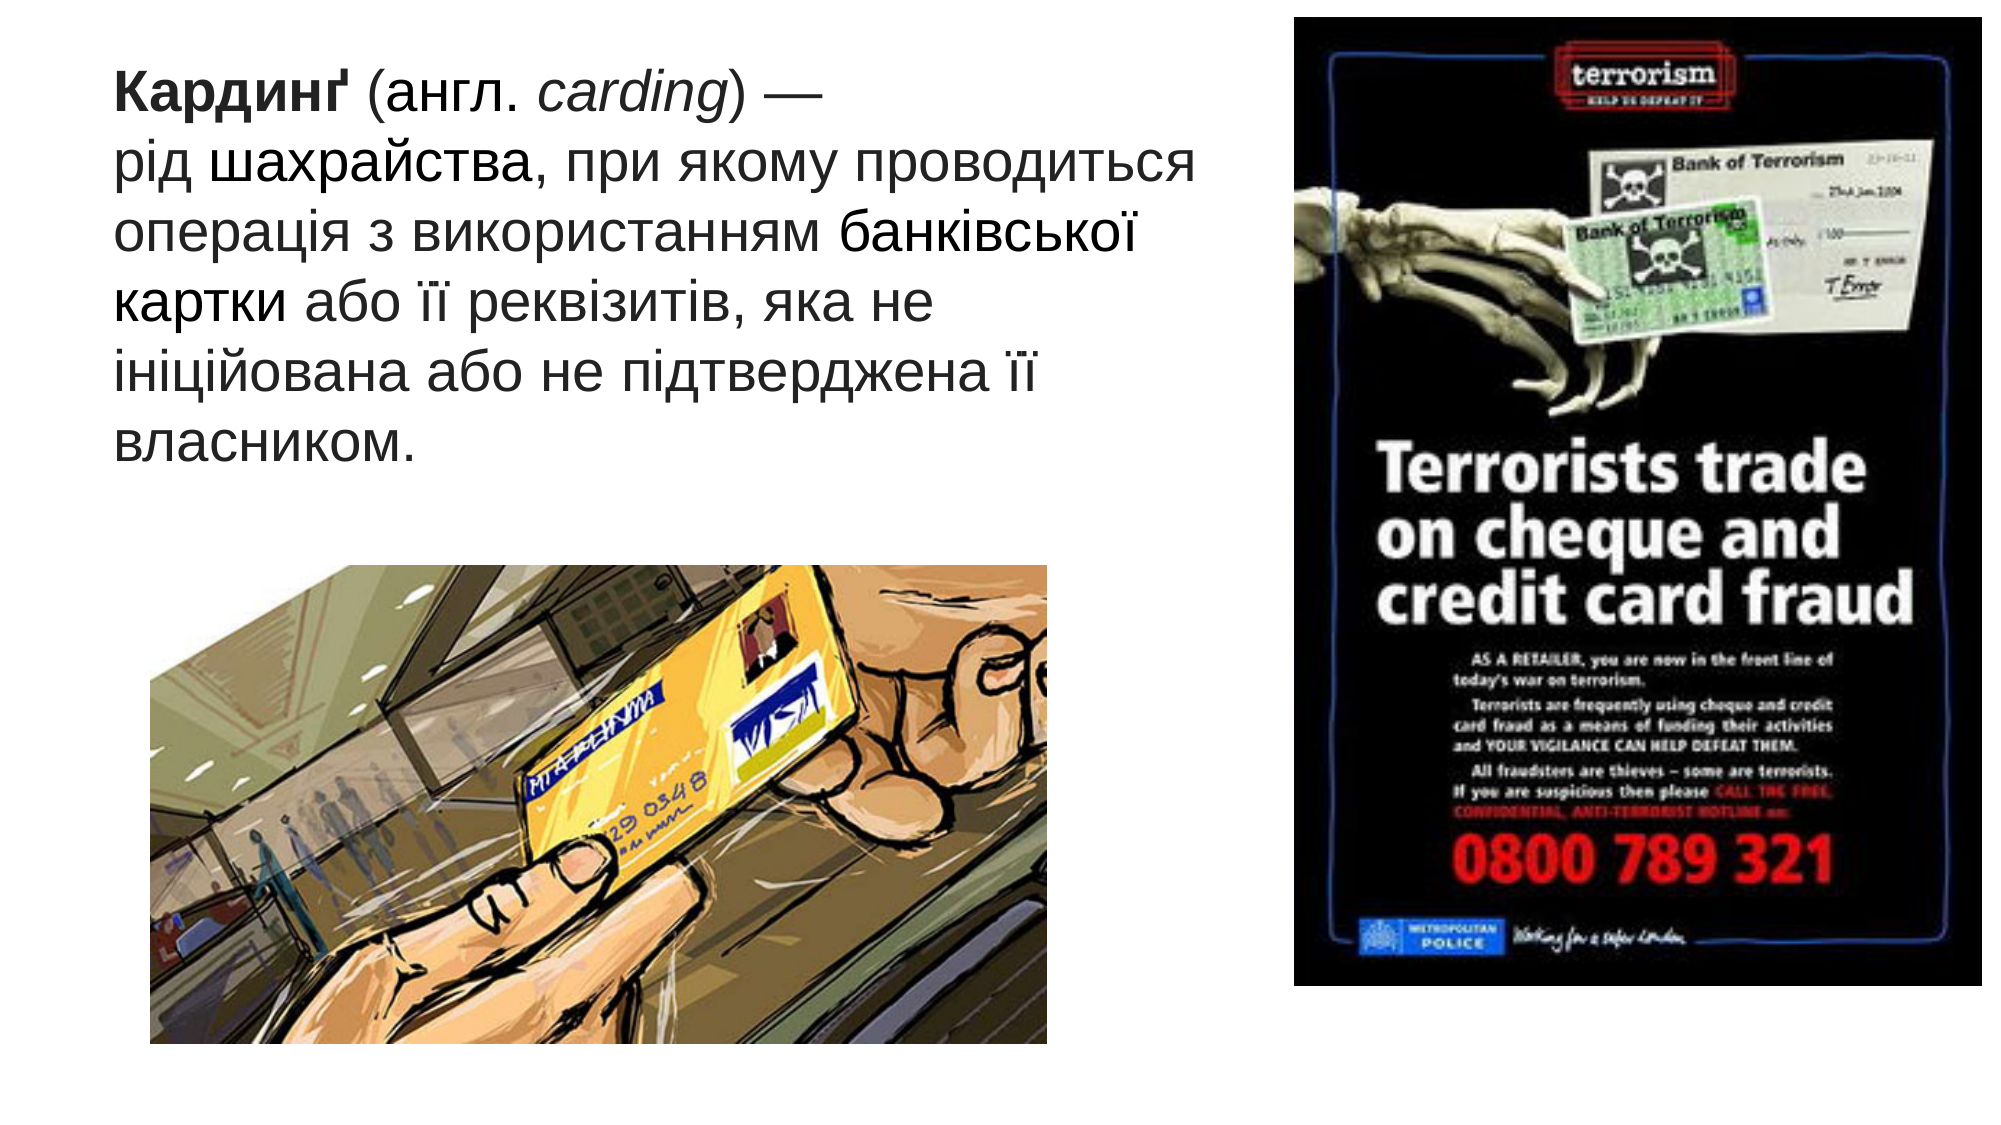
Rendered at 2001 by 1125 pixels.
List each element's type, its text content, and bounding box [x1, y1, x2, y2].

picture [1294, 17, 1982, 986]
picture [149, 565, 1047, 1044]
text_box Кардинґ (англ. carding) — рід шахрайства, при якому проводиться операція з використанням банківської картки або її реквізитів, яка не ініційована або не підтверджена її власником. [98, 45, 1234, 481]
